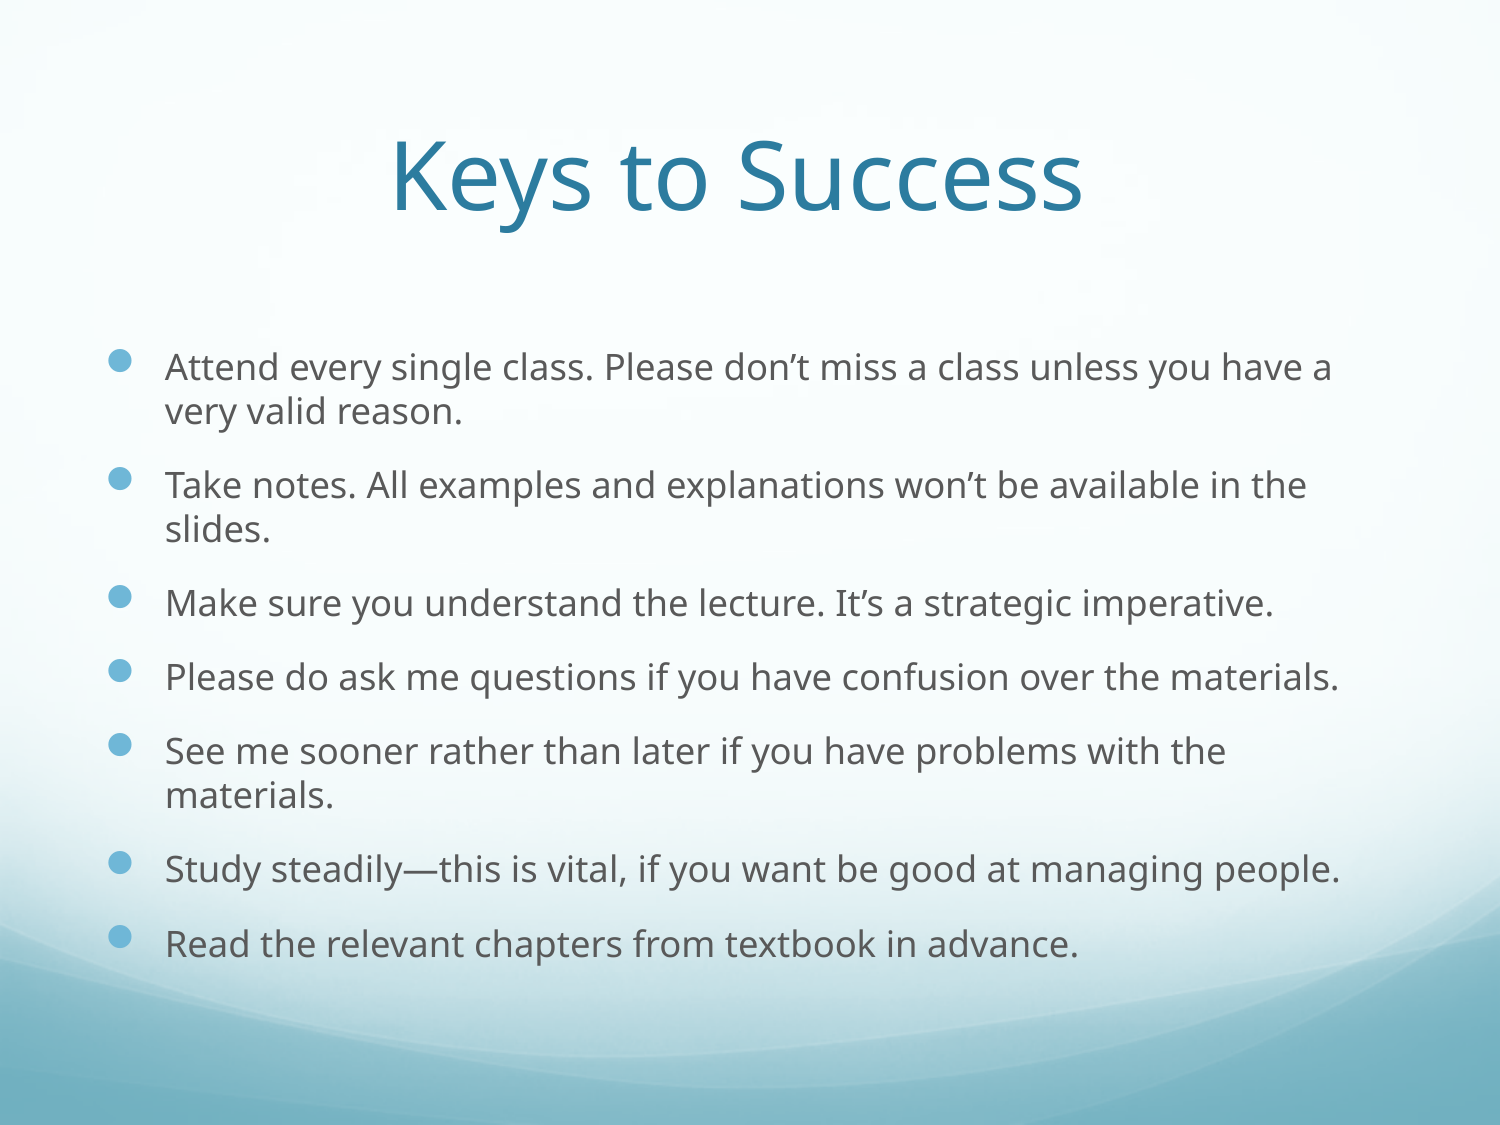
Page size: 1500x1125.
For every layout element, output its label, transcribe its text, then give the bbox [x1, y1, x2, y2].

title Keys to Success [90, 17, 1410, 237]
list Attend every single class. Please don’t miss a class unless you have a very valid reason. Take notes. All examples and explanations won’t be available in the slides. Make sure you understand the lecture. It’s a strategic imperative. Please do ask me questions if you have confusion over the materials. See me sooner rather than later if you have problems with the materials. Study steadily—this is vital, if you want be good at managing people. Read the relevant chapters from textbook in advance. [90, 262, 1410, 975]
